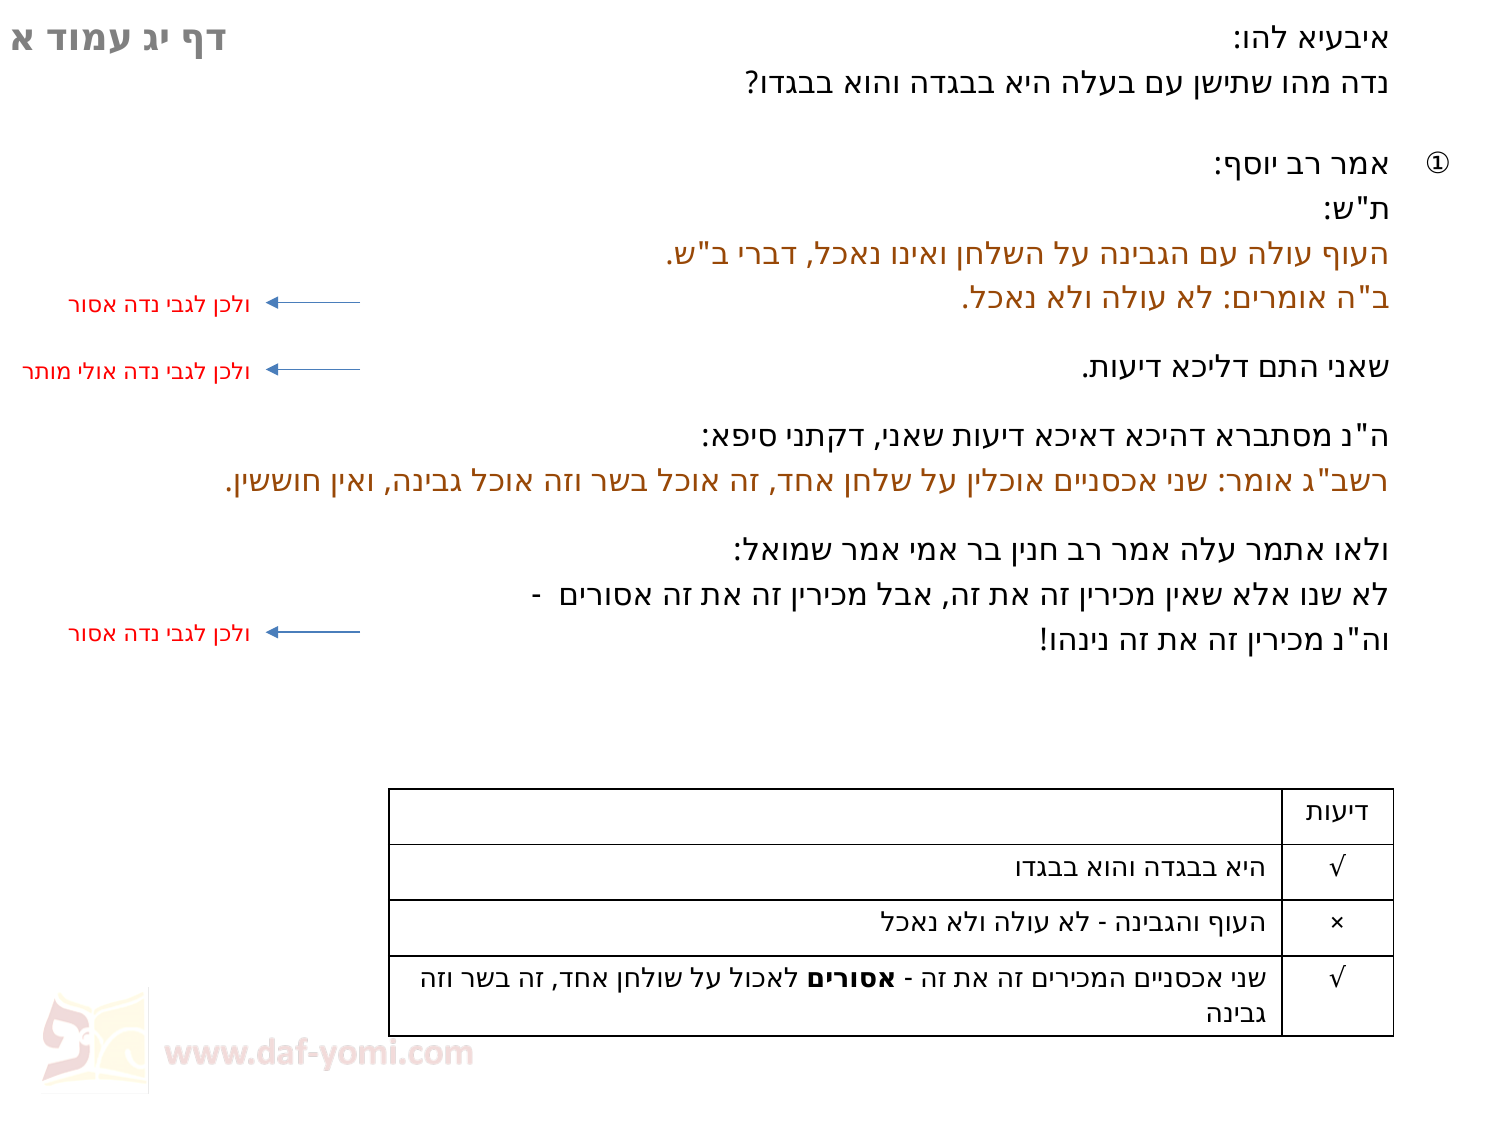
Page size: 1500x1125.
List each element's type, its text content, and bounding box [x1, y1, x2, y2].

text_box ולכן לגבי נדה אסור [29, 611, 266, 717]
table_cell שני אכסניים המכירים זה את זה - אסורים לאכול על שולחן אחד, זה בשר וזה גבינה [390, 957, 1281, 1035]
text_box ולכן לגבי נדה אסור ולכן לגבי נדה אולי מותר [0, 281, 266, 392]
table_cell √ [1283, 845, 1393, 899]
table_cell × [1283, 901, 1393, 955]
text_box ① [1406, 137, 1466, 759]
table_header דיעות [1283, 790, 1393, 844]
table_cell היא בבגדה והוא בבגדו [390, 845, 1281, 899]
table_cell העוף והגבינה - לא עולה ולא נאכל [390, 901, 1281, 955]
table_cell √ [1283, 957, 1393, 1035]
text_box איבעיא להו: נדה מהו שתישן עם בעלה היא בבגדה והוא בבגדו? אמר רב יוסף: ת"ש: העוף עולה עם הגבינה על השלחן ואינו נאכל, דברי ב"ש. ב"ה אומרים: לא עולה ולא נאכל. שאני התם דליכא דיעות. ה"נ מסתברא דהיכא דאיכא דיעות שאני, דקתני סיפא: רשב"ג אומר: שני אכסניים אוכלין על שלחן אחד, זה אוכל בשר וזה אוכל גבינה, ואין חוששין. ולאו אתמר עלה אמר רב חנין בר אמי אמר שמואל: לא שנו אלא שאין מכירין זה את זה, אבל מכירין זה את זה אסורים - וה"נ מכירין זה את זה נינהו! [94, 2, 1406, 730]
text_box דף יג עמוד א [0, 5, 243, 66]
picture [40, 987, 553, 1098]
table_header [390, 790, 1281, 844]
